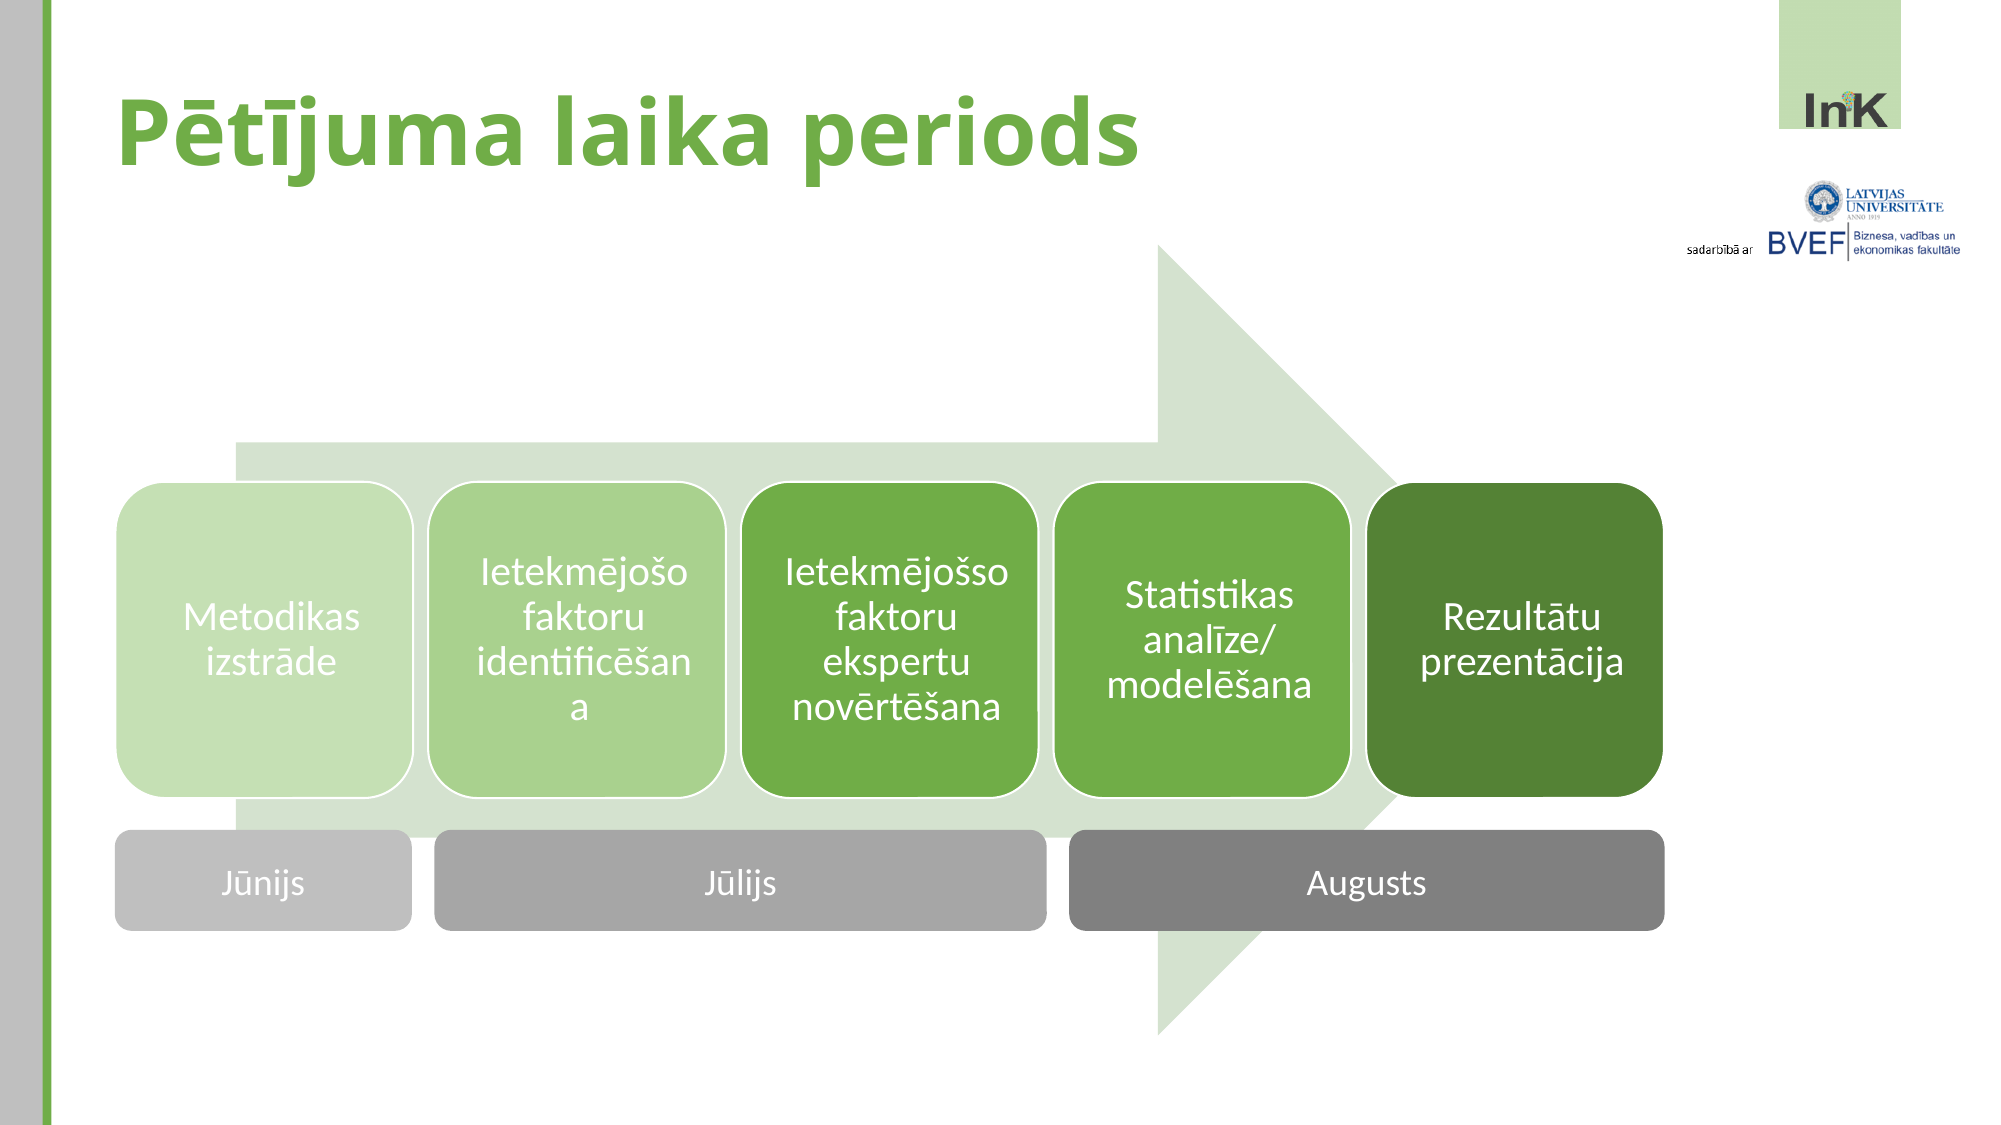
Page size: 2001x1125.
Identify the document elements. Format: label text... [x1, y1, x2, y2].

picture [1669, 166, 1969, 266]
title Pētījuma laika periods [99, 27, 1825, 245]
text_box [42, 0, 52, 1125]
text_box [0, 0, 42, 1125]
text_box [114, 244, 1665, 1036]
picture [1779, 0, 1901, 129]
